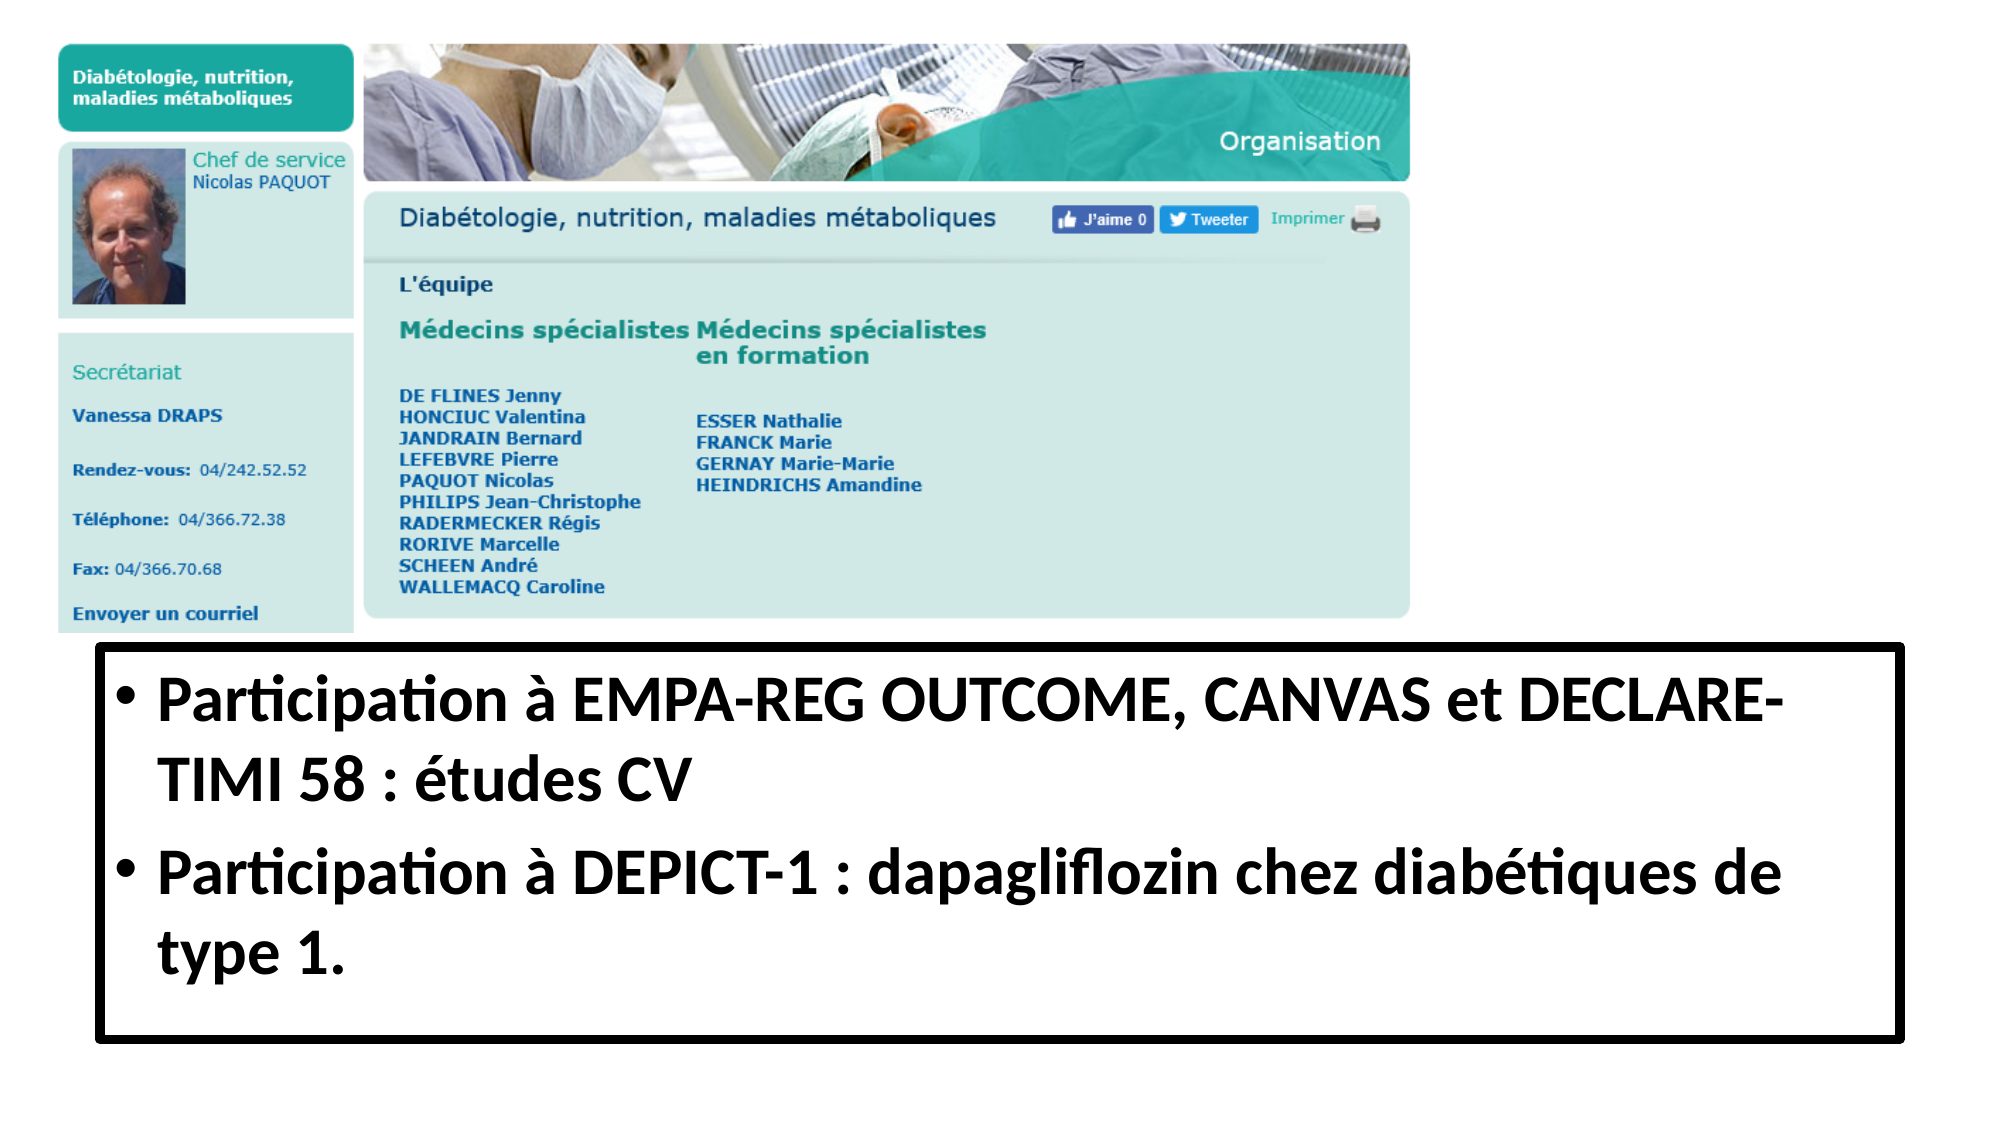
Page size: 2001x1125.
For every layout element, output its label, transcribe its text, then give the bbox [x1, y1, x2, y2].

list Participation à EMPA-REG OUTCOME, CANVAS et DECLARE-TIMI 58 : études CV Participation à DEPICT-1 : dapagliflozin chez diabétiques de type 1. [99, 646, 1900, 1040]
picture [49, 37, 1413, 633]
